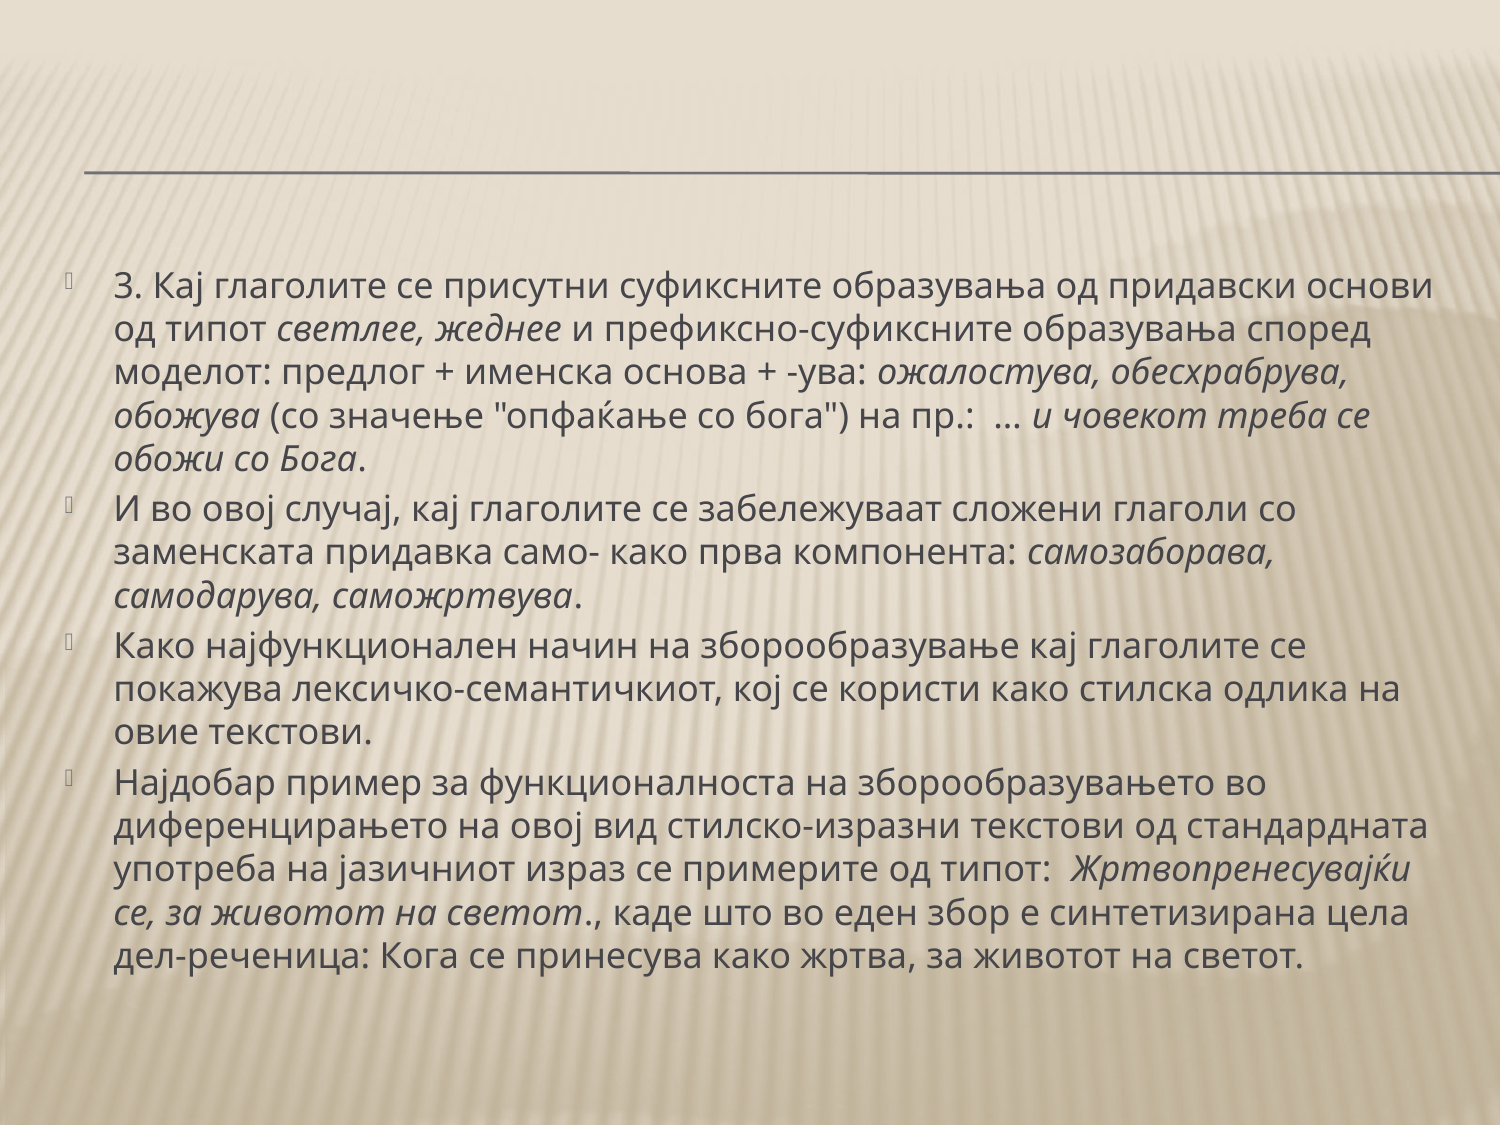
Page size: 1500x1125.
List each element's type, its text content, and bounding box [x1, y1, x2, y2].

list 3. Кај глаголите се присутни суфиксните образувања од придавски основи од типот светлее, жеднее и префиксно-суфиксните образувања според моделот: предлог + именска основа + -ува: ожалостува, обесхрабрува, обожува (со значење "опфаќање со бога") на пр.: … и човекот треба се обожи со Бога. И во овој случај, кај глаголите се забележуваат сложени глаголи со заменската придавка само- како прва компонента: самозаборава, самодарува, саможртвува. Како најфункционален начин на зборообразување кај глаголите се покажува лексичко-семантичкиот, кој се користи како стилска одлика на овие текстови. Најдобар пример за функционалноста на зборообразувањето во диференцирањето на овој вид стилско-изразни текстови од стандардната употреба на јазичниот израз се примерите од типот: Жртвопренесувајќи се, за животот на светот., каде што во еден збор е синтетизирана цела дел-реченица: Кога се принесува како жртва, за животот на светот. [50, 254, 1475, 998]
